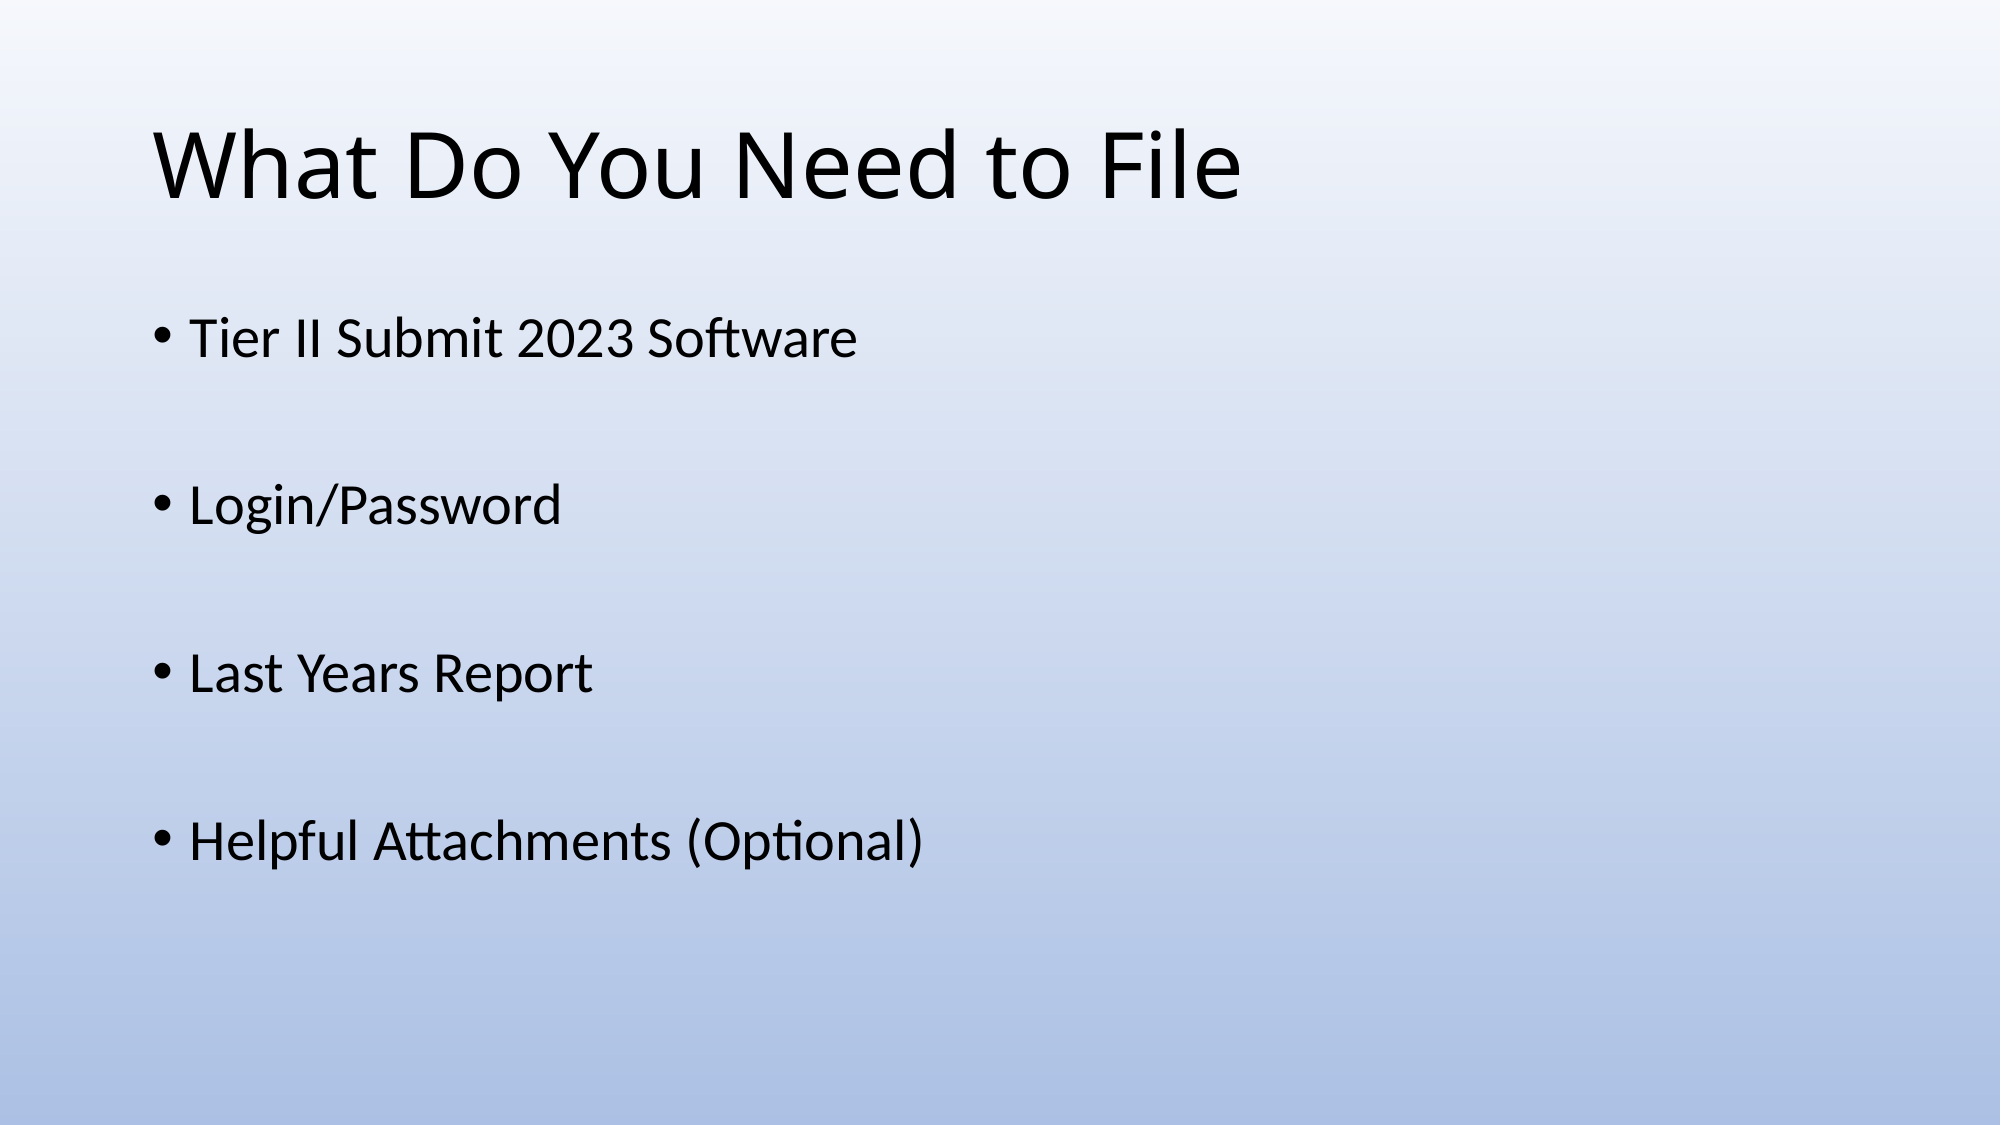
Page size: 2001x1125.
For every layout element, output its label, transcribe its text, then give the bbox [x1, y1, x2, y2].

title What Do You Need to File [137, 59, 1863, 278]
list Tier II Submit 2023 Software Login/Password Last Years Report Helpful Attachments (Optional) [137, 299, 1863, 1014]
